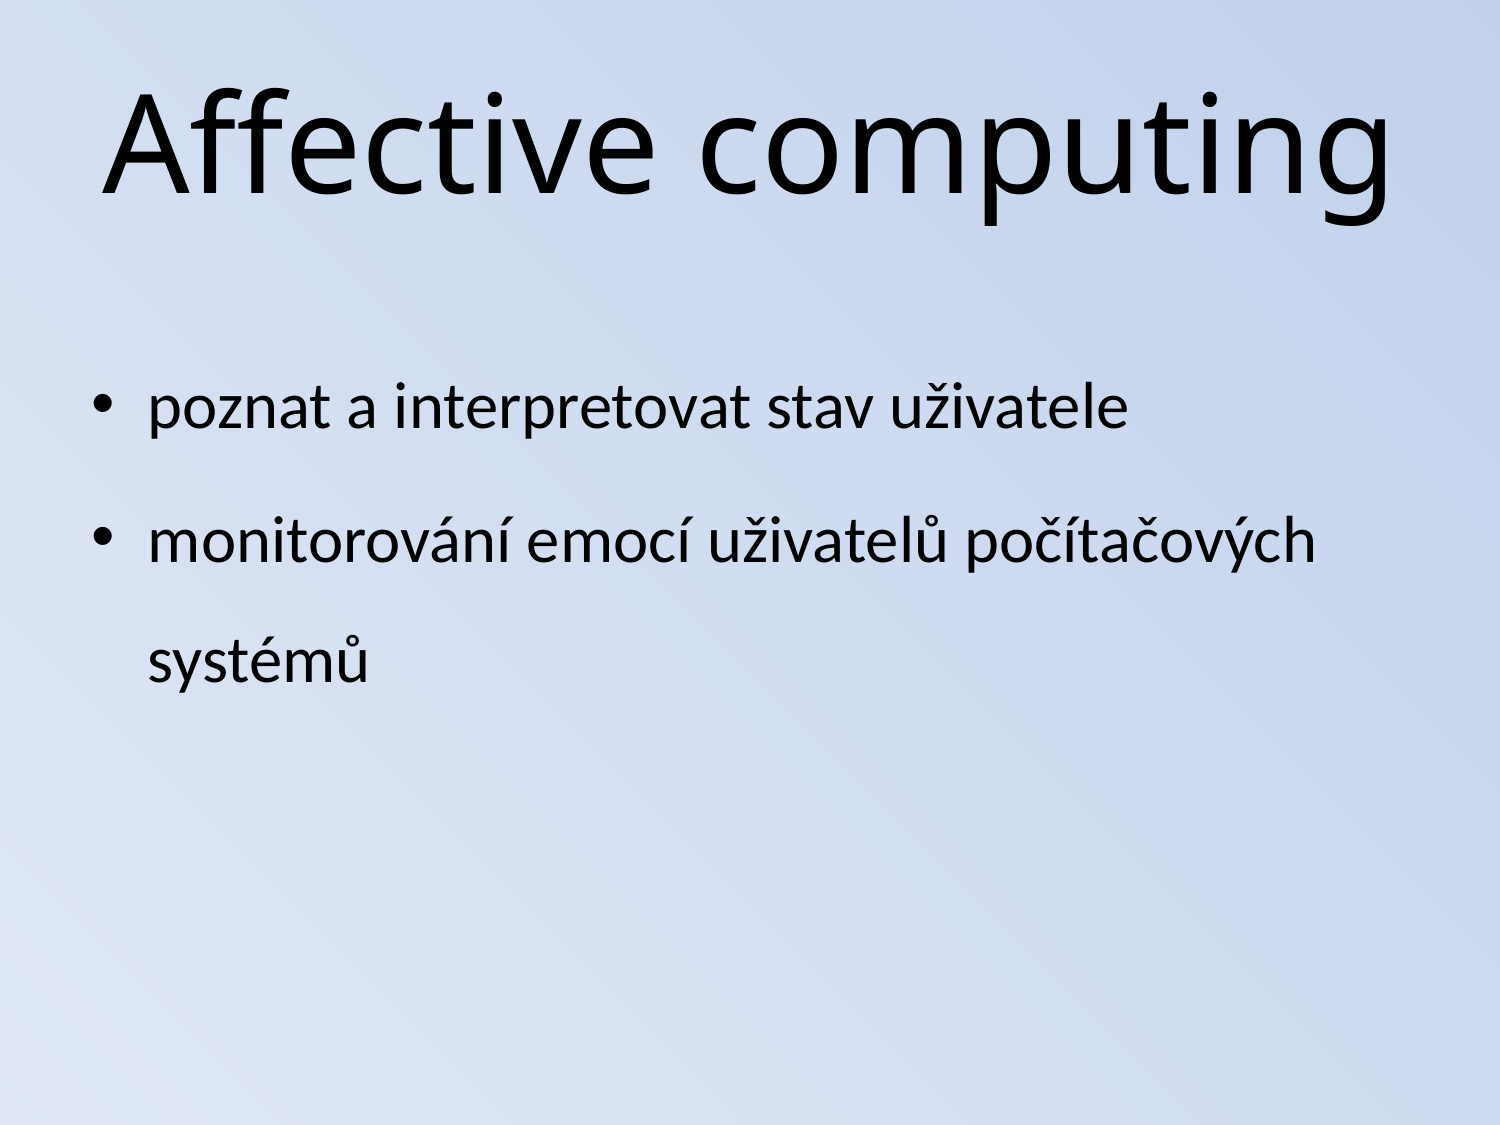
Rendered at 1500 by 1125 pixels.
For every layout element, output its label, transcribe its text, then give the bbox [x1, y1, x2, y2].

title Affective computing [75, 45, 1425, 233]
list poznat a interpretovat stav uživatele monitorování emocí uživatelů počítačových systémů [76, 314, 1427, 1057]
